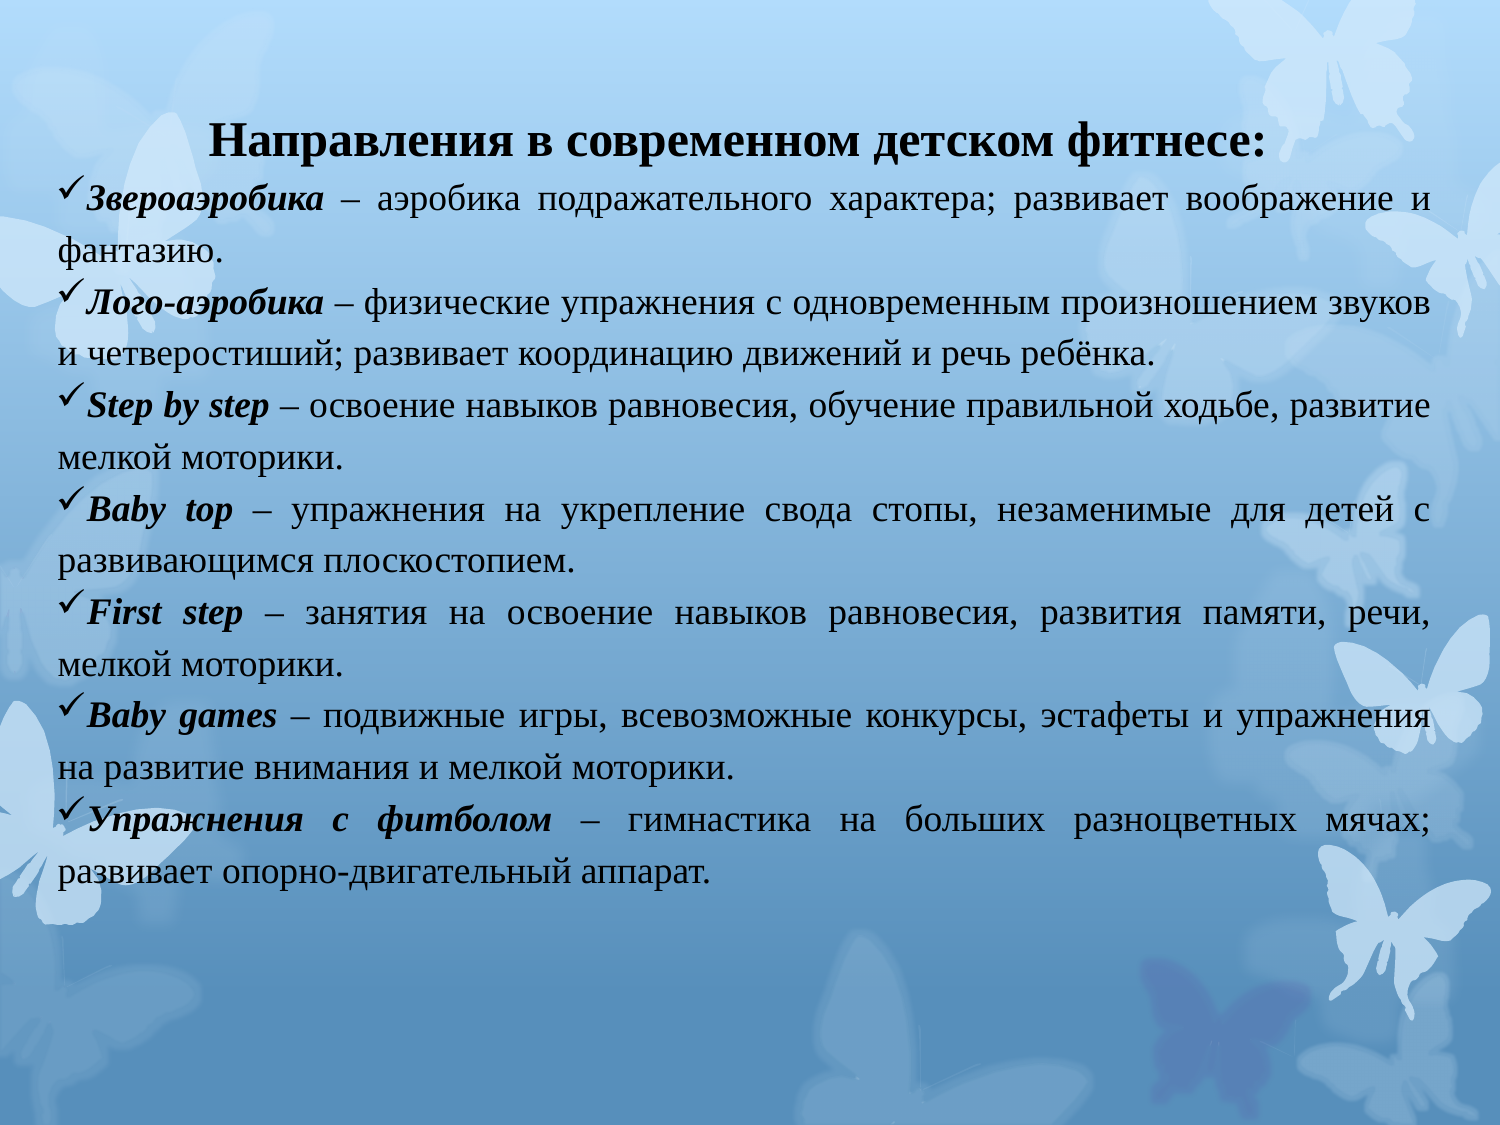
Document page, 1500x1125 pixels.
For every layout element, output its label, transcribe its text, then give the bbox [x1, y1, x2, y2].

text_box Направления в современном детском фитнесе: Звероаэробика – аэробика подражательного характера; развивает воображение и фантазию. Лого-аэробика – физические упражнения с одновременным произношением звуков и четверостиший; развивает координацию движений и речь ребёнка. Step by step – освоение навыков равновесия, обучение правильной ходьбе, развитие мелкой моторики. Baby top – упражнения на укрепление свода стопы, незаменимые для детей с развивающимся плоскостопием. First step – занятия на освоение навыков равновесия, развития памяти, речи, мелкой моторики. Baby games – подвижные игры, всевозможные конкурсы, эстафеты и упражнения на развитие внимания и мелкой моторики. Упражнения с фитболом – гимнастика на больших разноцветных мячах; развивает опорно-двигательный аппарат. [41, 90, 1447, 943]
